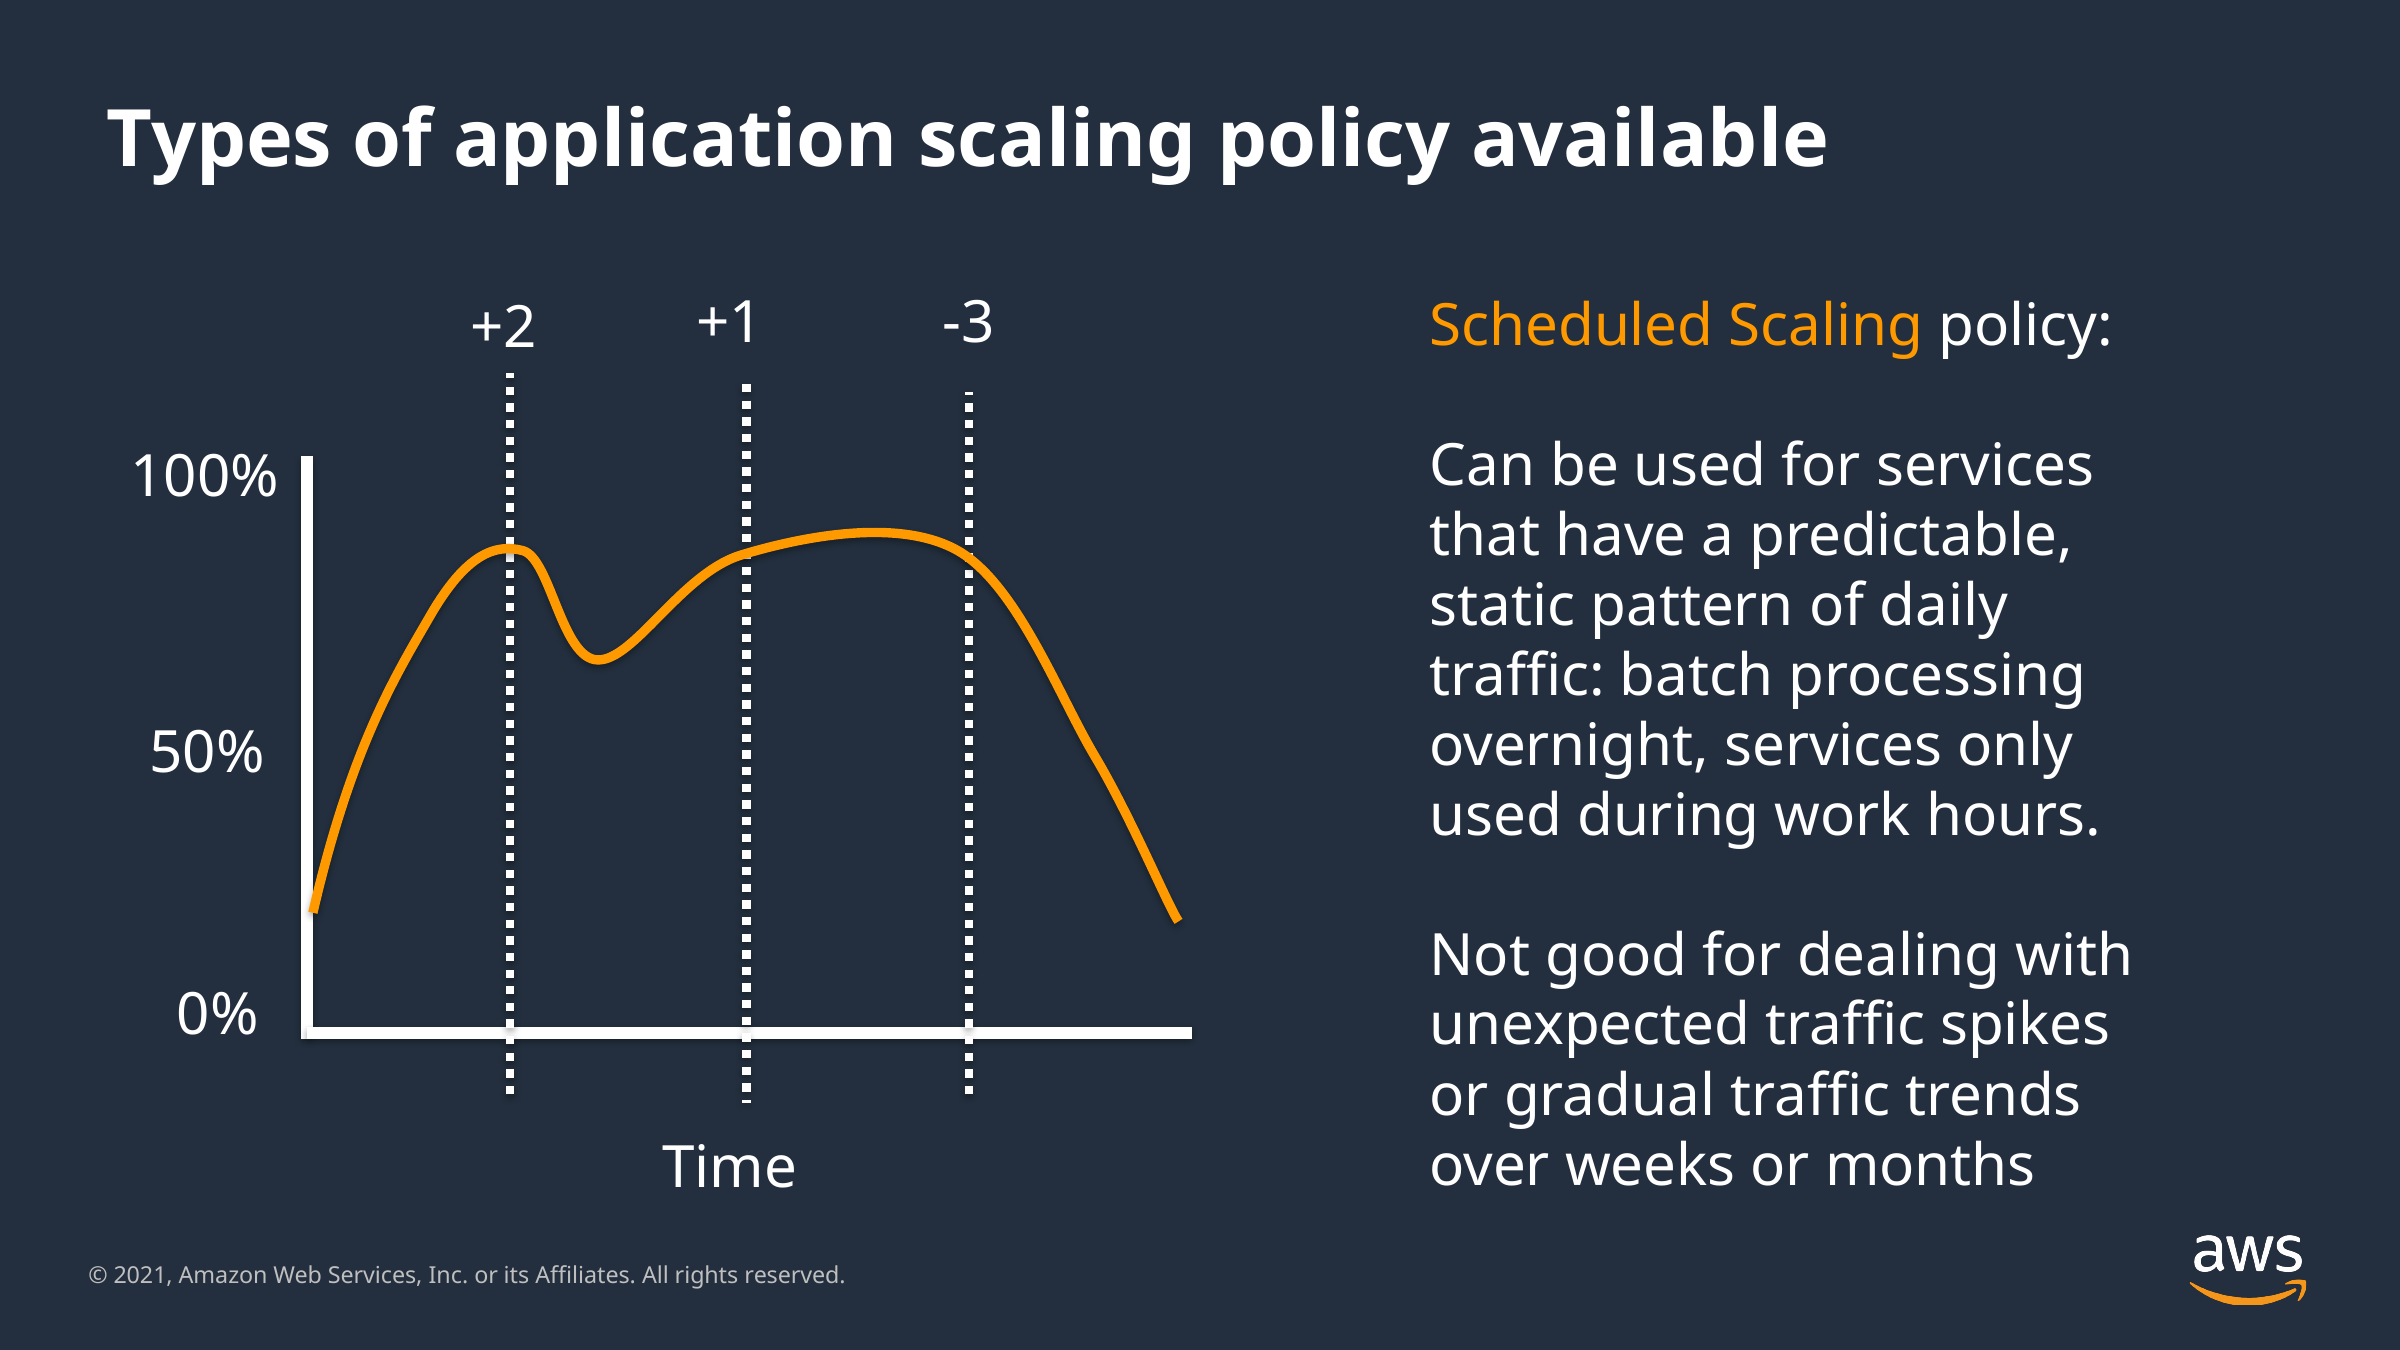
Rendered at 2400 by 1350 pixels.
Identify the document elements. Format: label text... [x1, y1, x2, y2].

text_box -3 [915, 276, 1023, 362]
text_box [973, 560, 1180, 922]
text_box Scheduled Scaling policy: Can be used for services that have a predictable, static pattern of daily traffic: batch processing overnight, services only used during work hours. Not good for dealing with unexpected traffic spikes or gradual traffic trends over weeks or months [1414, 279, 2193, 1205]
text_box +2 [450, 281, 557, 367]
text_box 0% [104, 968, 331, 1054]
text_box [515, 548, 741, 918]
text_box [312, 547, 505, 915]
text_box Time [589, 1122, 870, 1207]
text_box 100% [91, 430, 318, 516]
text_box 50% [312, 706, 321, 792]
title Types of application scaling policy available [91, 79, 2309, 243]
text_box 50% [94, 706, 302, 792]
text_box +1 [676, 276, 783, 362]
text_box [751, 531, 964, 920]
